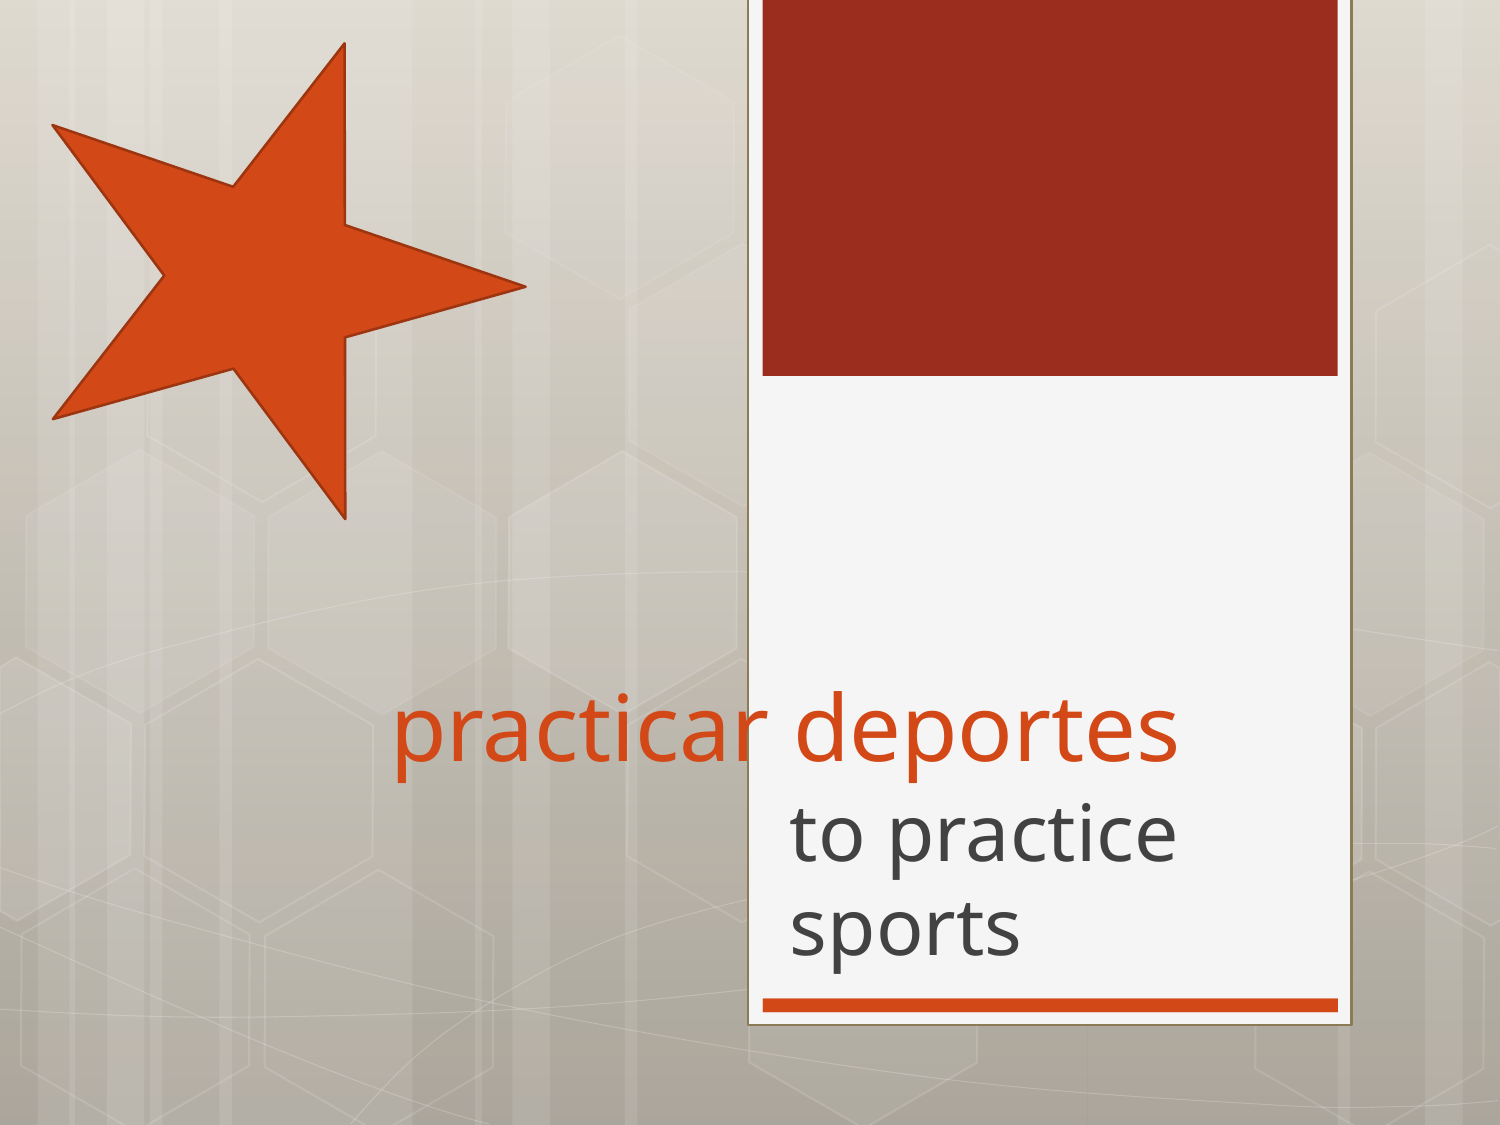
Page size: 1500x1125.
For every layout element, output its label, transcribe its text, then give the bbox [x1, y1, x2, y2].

title practicar deportes [375, 600, 1325, 788]
subtitle to practice sports [774, 774, 1318, 982]
text_box [51, 42, 527, 521]
